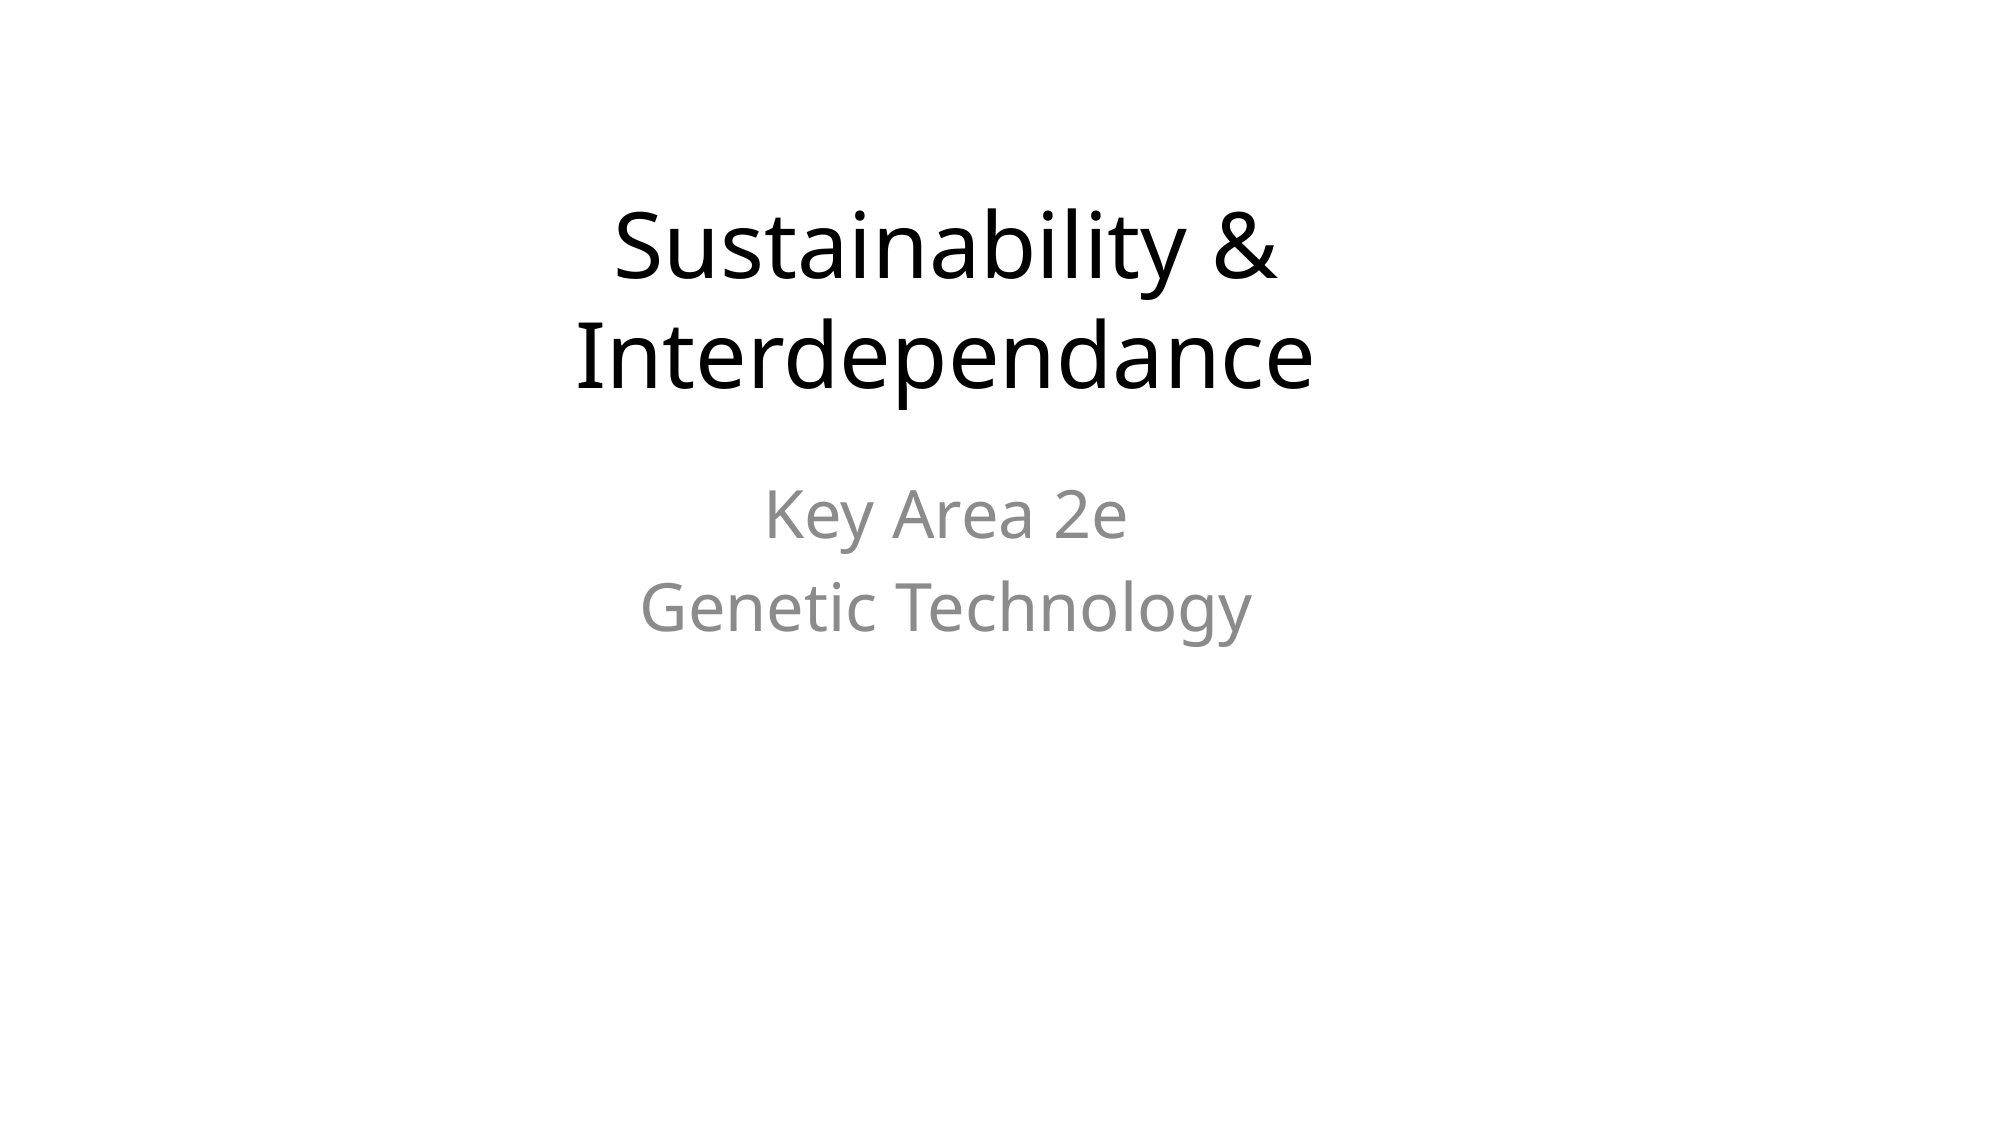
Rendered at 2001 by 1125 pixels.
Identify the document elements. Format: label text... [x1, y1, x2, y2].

text_box Key Area 2e Genetic Technology [421, 464, 1472, 752]
text_box Sustainability & Interdependance [308, 176, 1584, 418]
